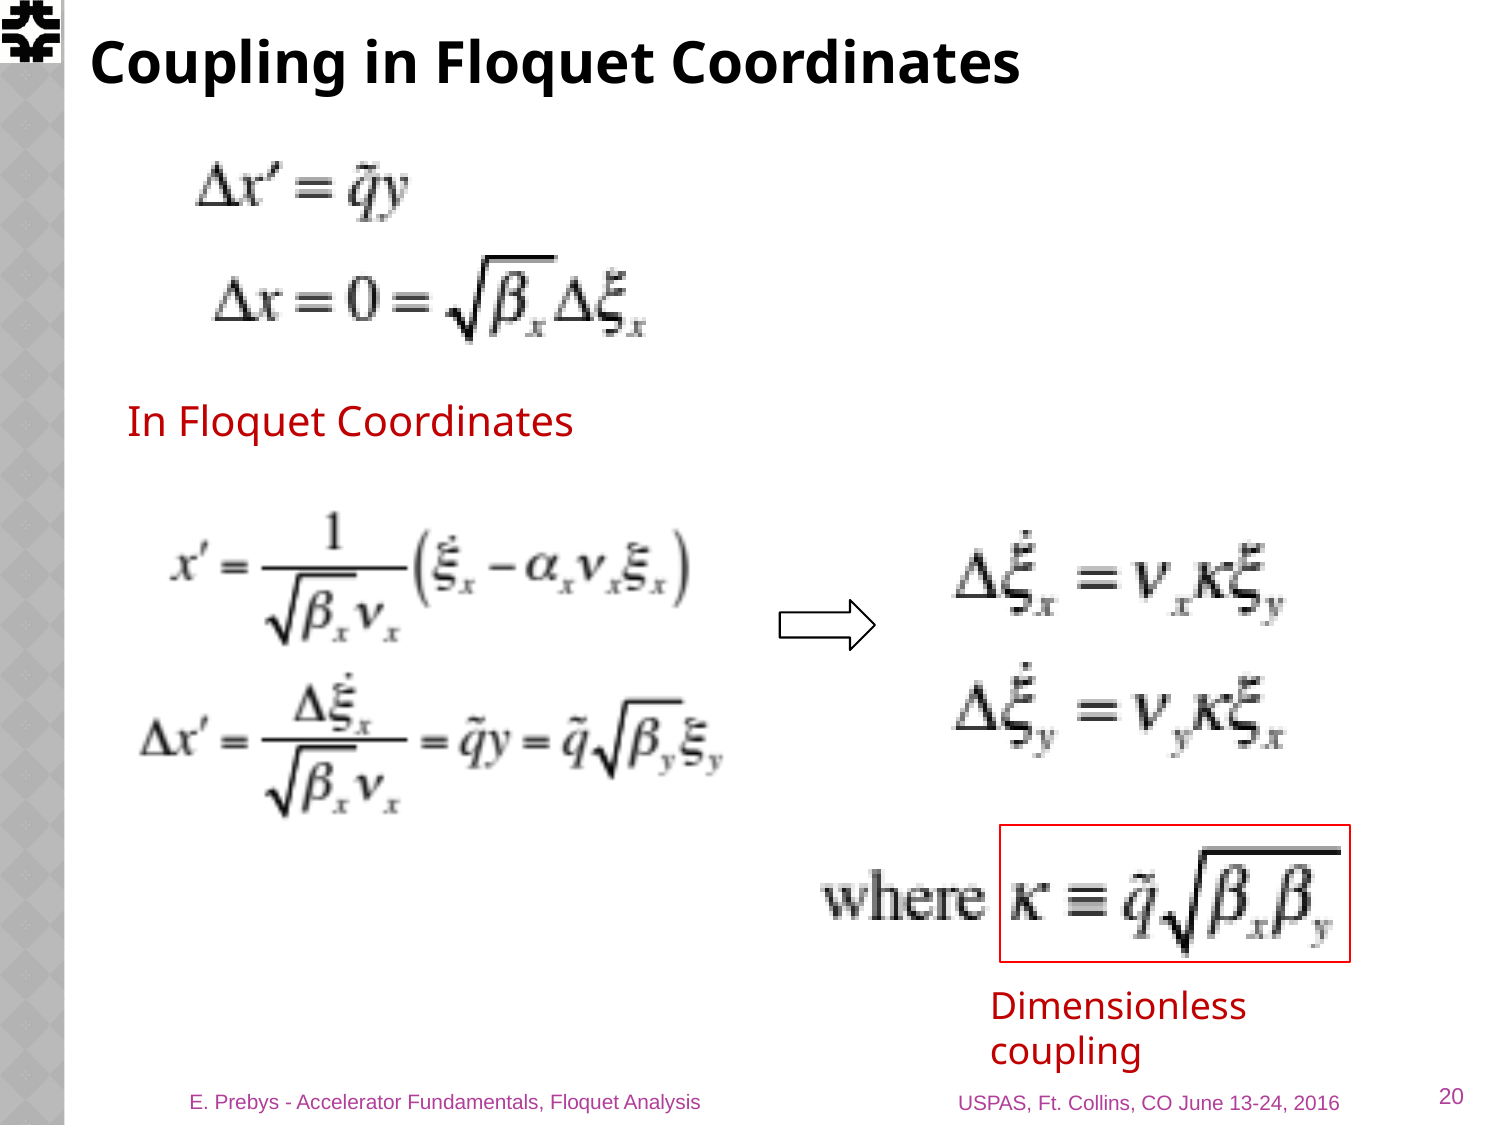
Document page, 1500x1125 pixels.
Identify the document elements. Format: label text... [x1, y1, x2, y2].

picture [0, 0, 61, 63]
title Coupling in Floquet Coordinates [82, 19, 1476, 96]
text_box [186, 149, 652, 351]
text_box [811, 837, 1347, 963]
text_box In Floquet Coordinates [112, 387, 663, 453]
footer E. Prebys - Accelerator Fundamentals, Floquet Analysis [75, 1076, 716, 1114]
slide_number 20 [1367, 1071, 1465, 1110]
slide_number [863, 1077, 1355, 1115]
text_box Dimensionless coupling [974, 974, 1413, 1080]
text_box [134, 499, 728, 826]
text_box [997, 822, 1353, 966]
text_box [943, 512, 1293, 763]
text_box [776, 596, 879, 654]
